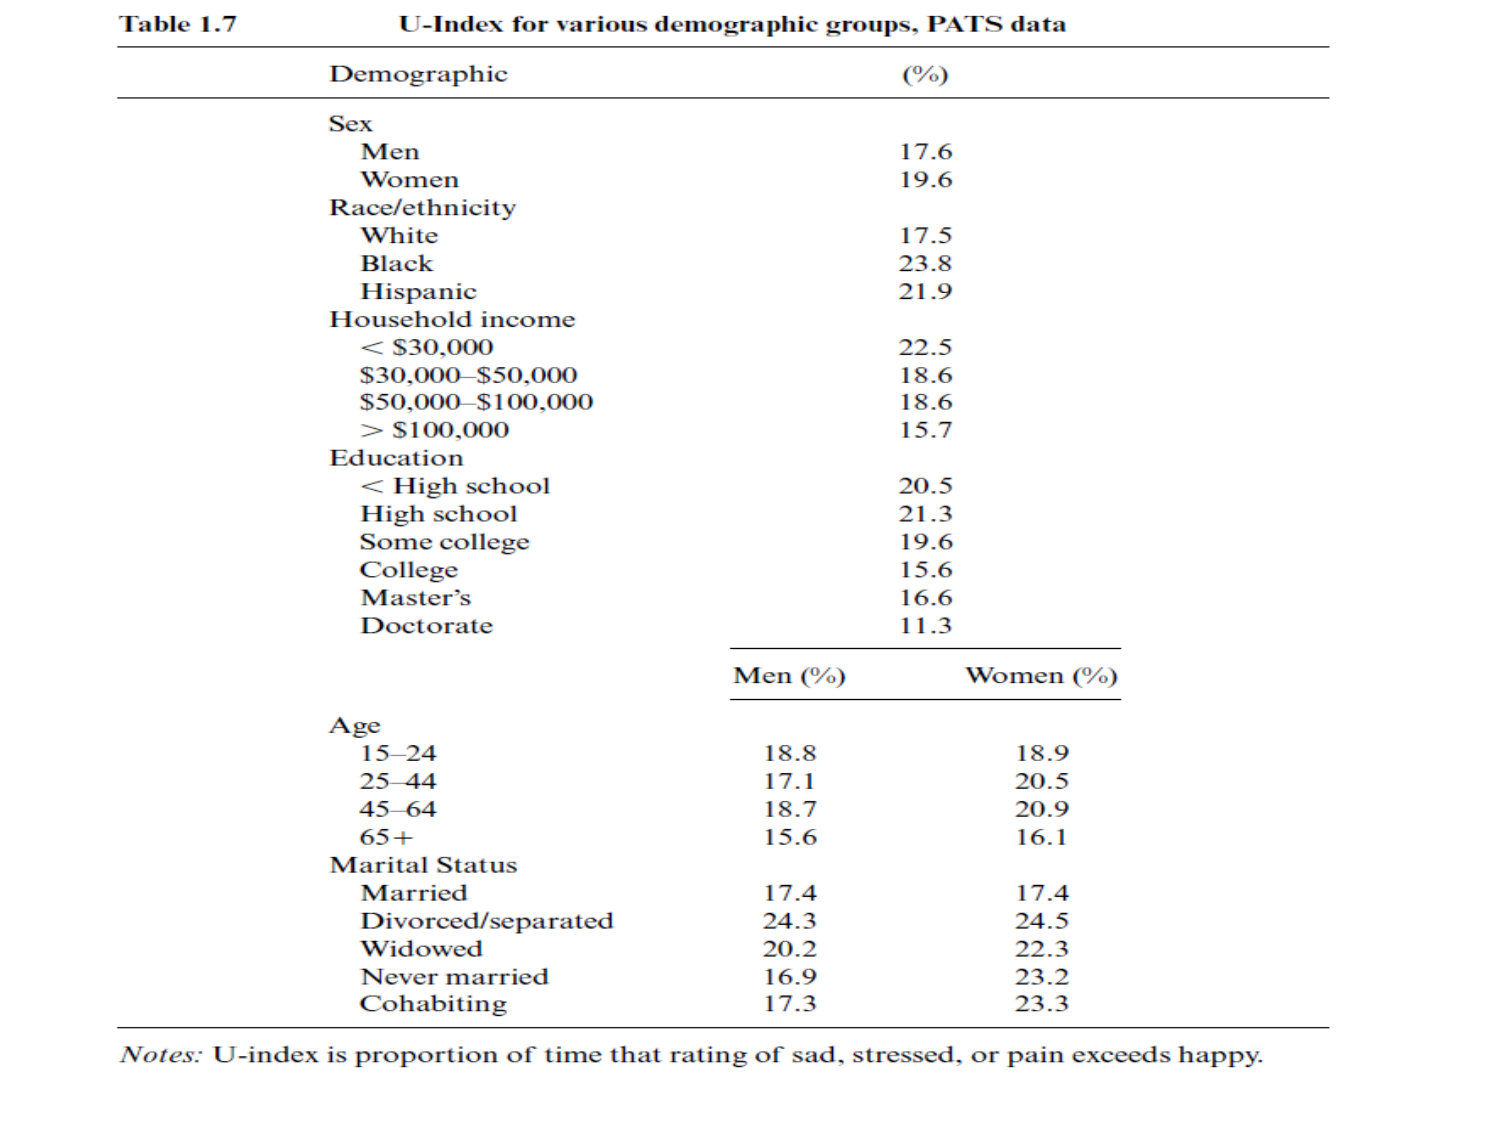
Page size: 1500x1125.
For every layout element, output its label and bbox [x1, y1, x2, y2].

picture [81, 0, 1367, 1094]
